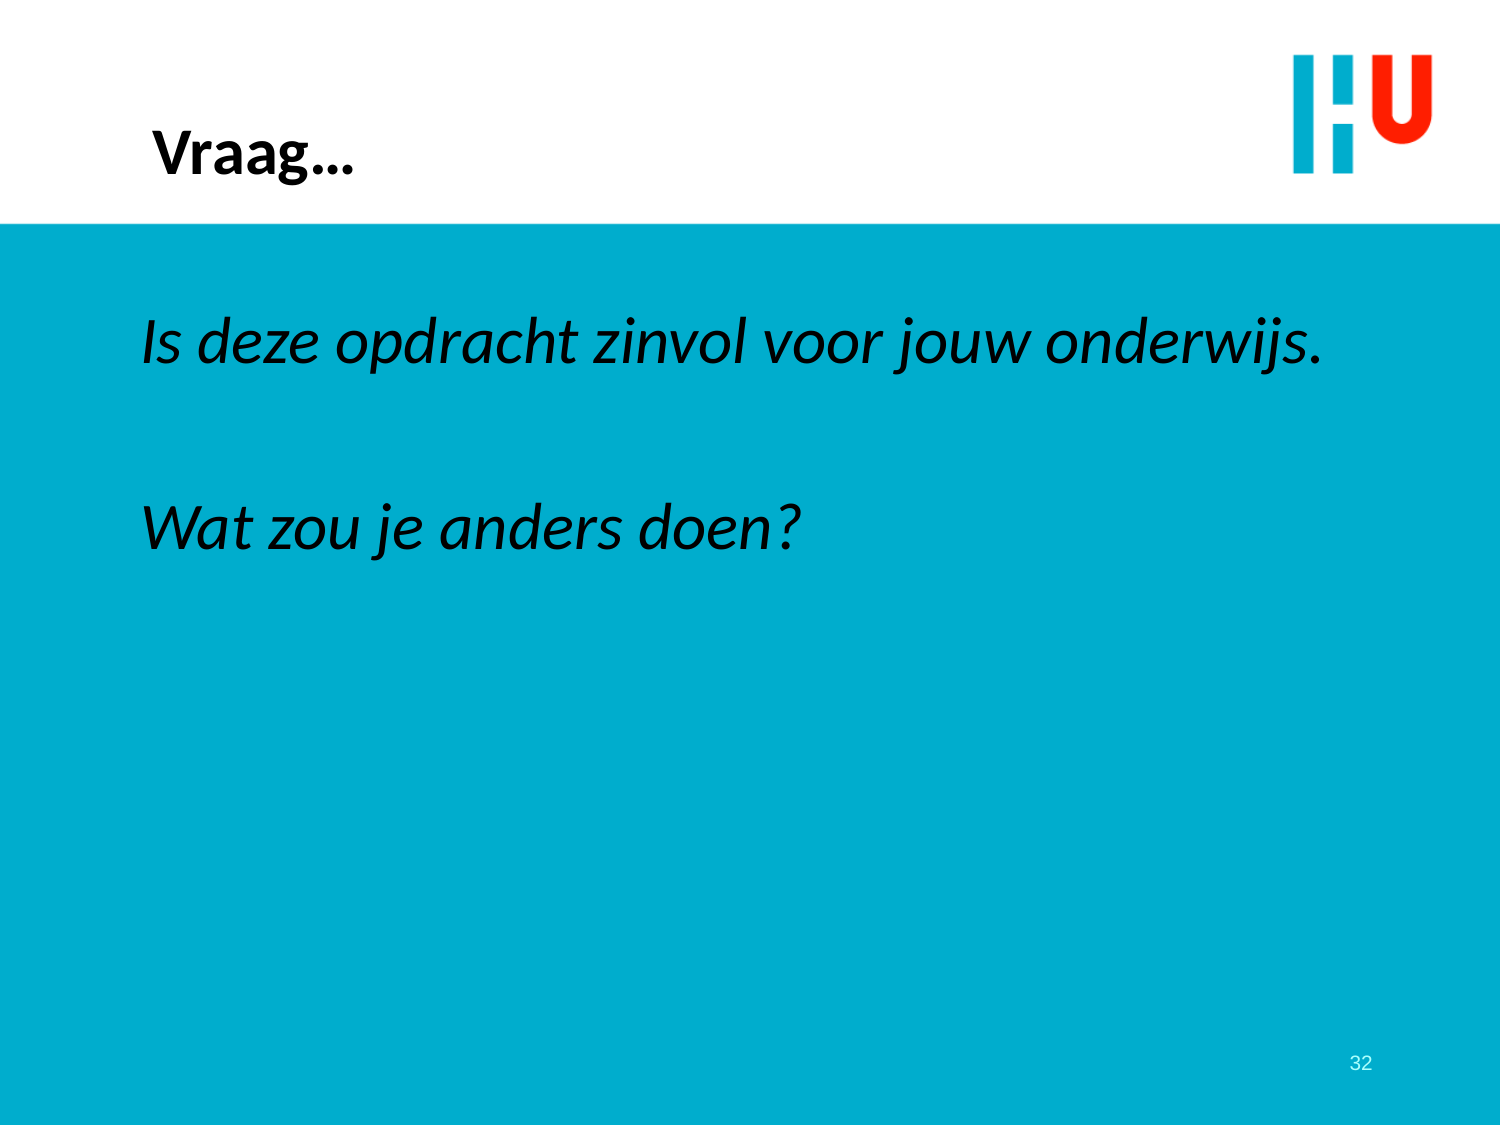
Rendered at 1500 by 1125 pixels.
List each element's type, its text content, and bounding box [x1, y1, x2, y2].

slide_number 32 [1074, 1024, 1388, 1101]
list Is deze opdracht zinvol voor jouw onderwijs. Wat zou je anders doen? [124, 288, 1500, 773]
picture [0, 0, 1500, 1125]
title Vraag… [137, 98, 1424, 196]
